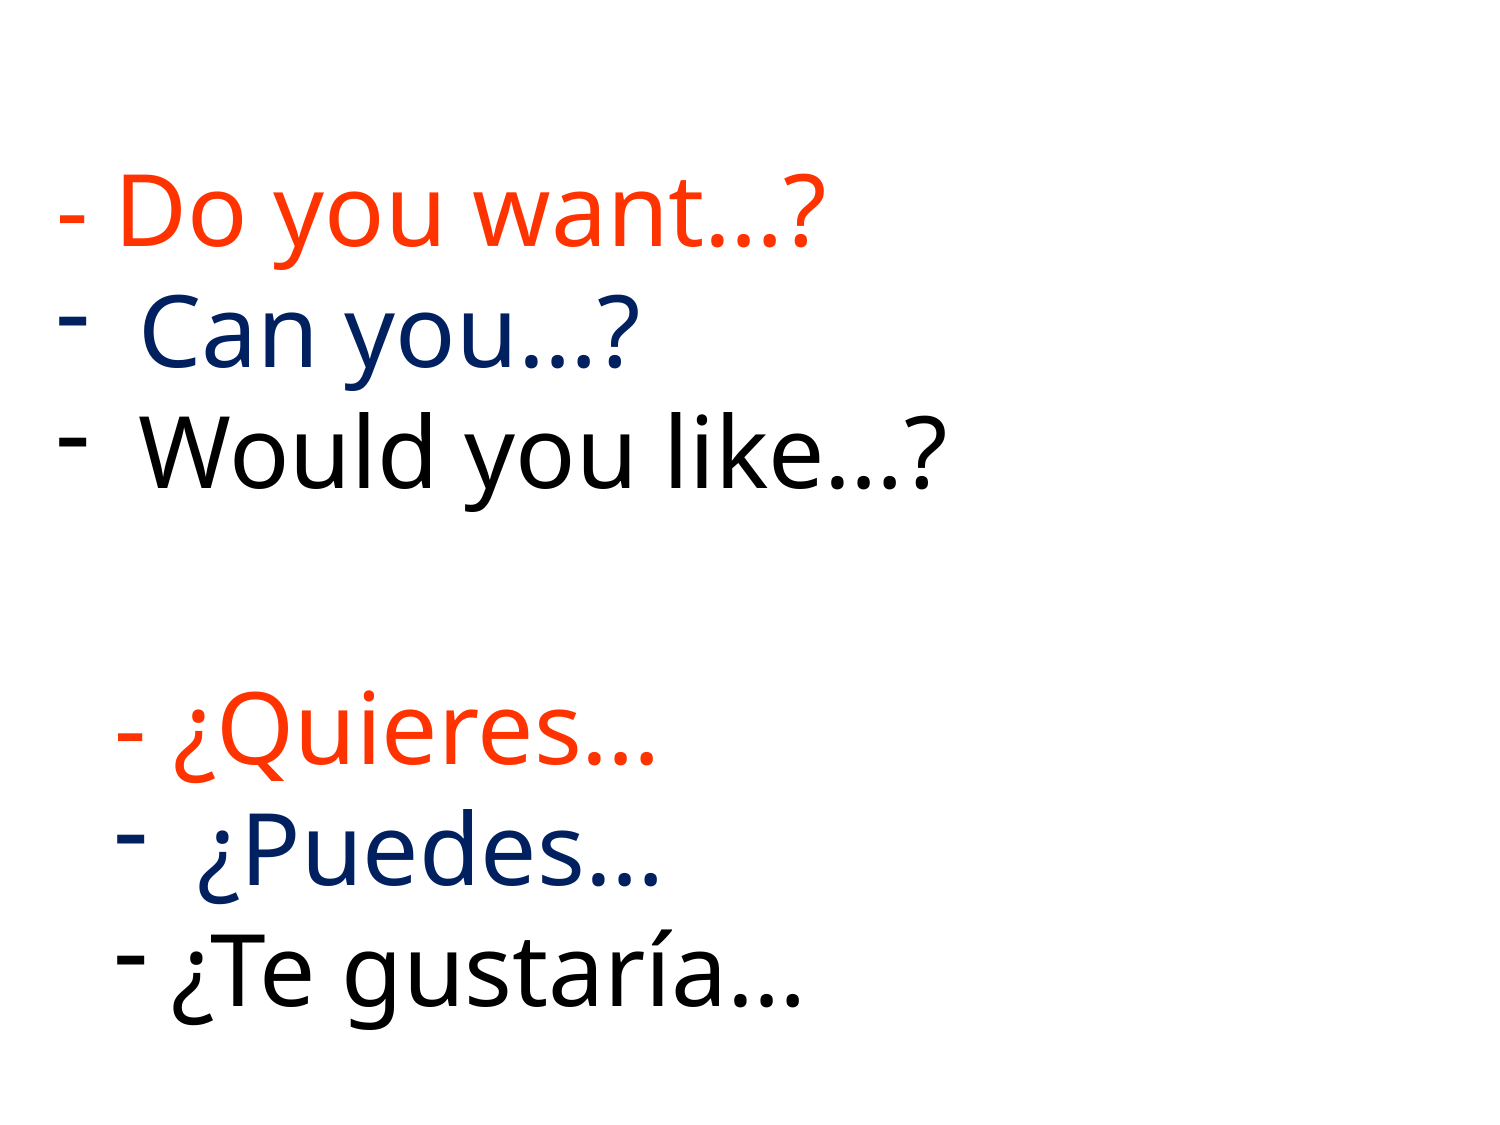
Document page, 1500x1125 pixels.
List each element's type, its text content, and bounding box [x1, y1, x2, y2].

list - Do you want…? Can you…? Would you like…? [41, 162, 1046, 541]
text_box - ¿Quieres… ¿Puedes… ¿Te gustaría… [100, 680, 987, 1036]
